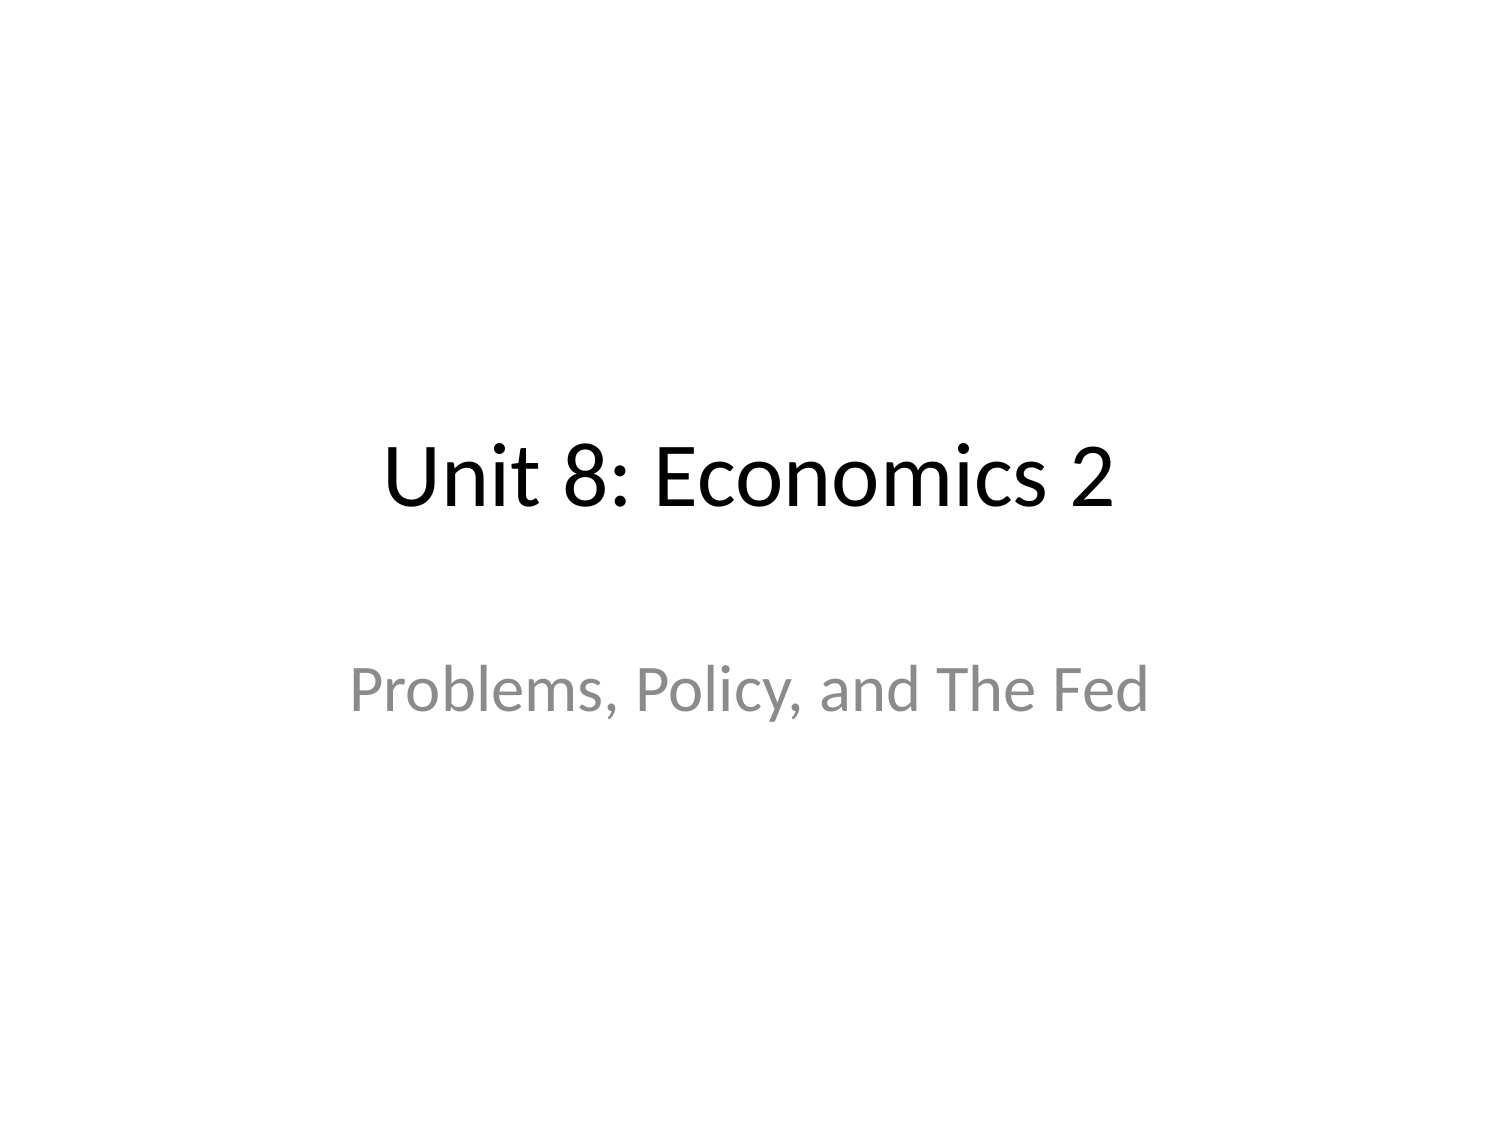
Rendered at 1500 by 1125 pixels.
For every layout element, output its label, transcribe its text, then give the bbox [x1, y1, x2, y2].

subtitle Problems, Policy, and The Fed [225, 637, 1275, 925]
title Unit 8: Economics 2 [112, 349, 1388, 591]
